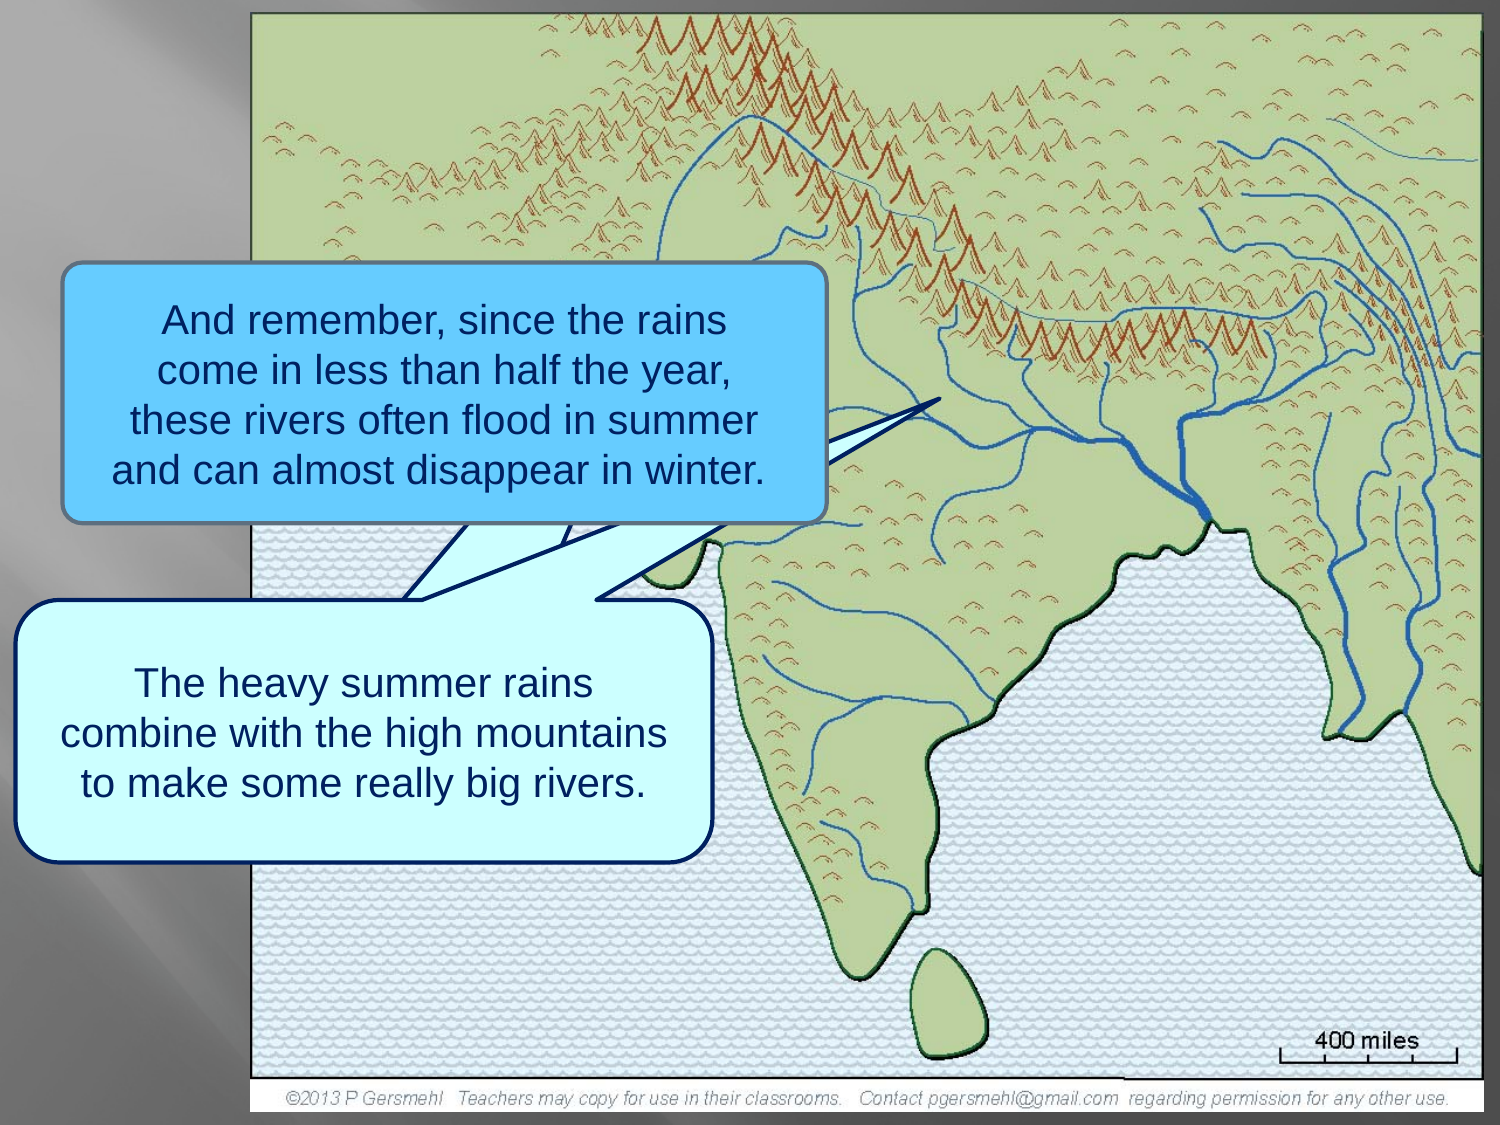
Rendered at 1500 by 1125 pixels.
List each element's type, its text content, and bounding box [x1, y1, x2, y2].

text_box The heavy summer rains combine with the high mountains to make some really big rivers. [13, 597, 250, 865]
picture [250, 12, 1484, 1112]
text_box And remember, since the rains come in less than half the year, these rivers often flood in summer and can almost disappear in winter. [60, 260, 250, 526]
